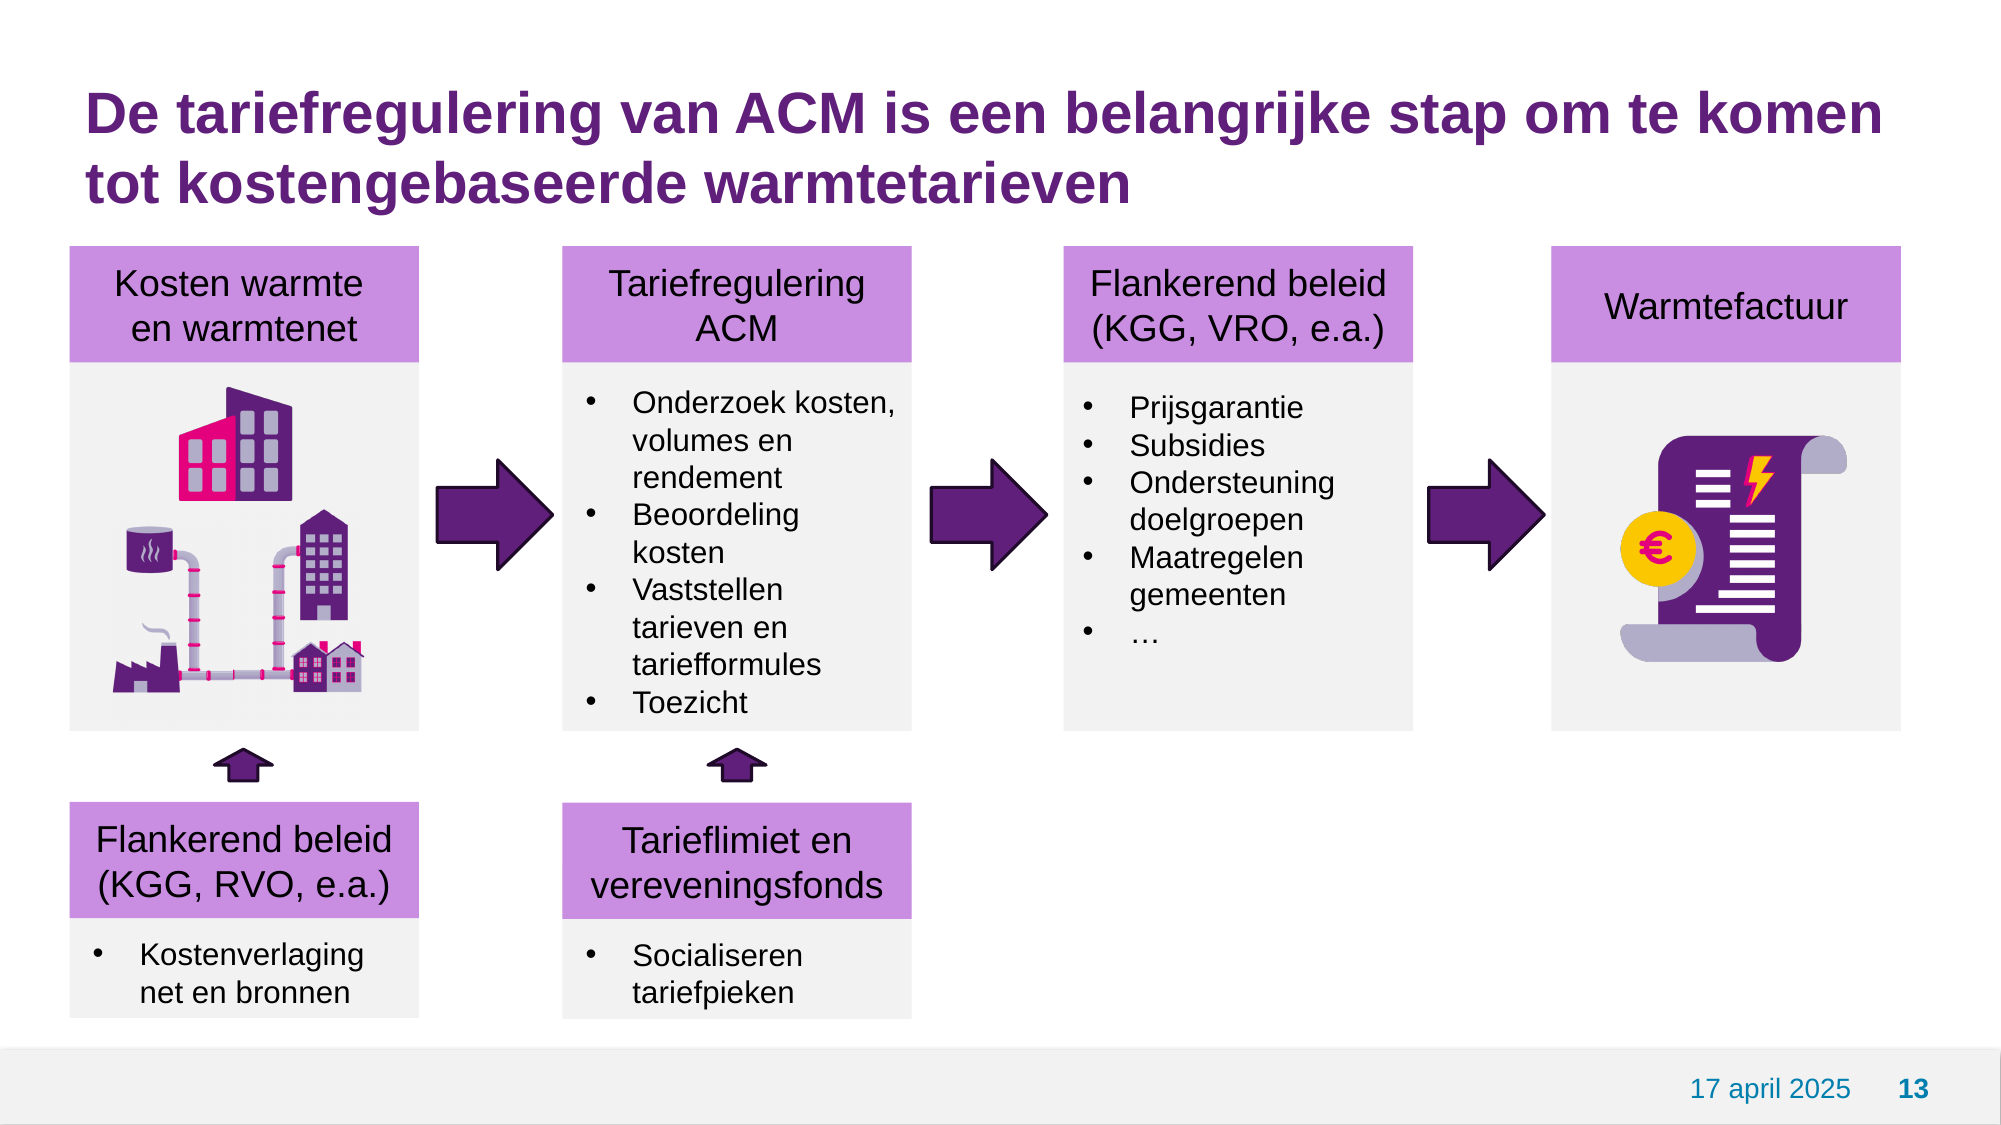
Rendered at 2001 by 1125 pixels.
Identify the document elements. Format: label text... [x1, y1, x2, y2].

picture [1607, 423, 1859, 675]
title De tariefregulering van ACM is een belangrijke stap om te komen tot kostengebaseerde warmtetarieven [70, 58, 1913, 232]
text_box [1550, 364, 1902, 732]
text_box Kosten warmte en warmtenet [68, 245, 420, 364]
text_box [561, 920, 913, 1020]
text_box Prijsgarantie Subsidies Ondersteuning doelgroepen Maatregelen gemeenten … [1067, 379, 1409, 732]
picture [109, 369, 370, 727]
text_box Warmtefactuur [1550, 245, 1902, 364]
footer [70, 1050, 1379, 1125]
text_box [1062, 364, 1415, 732]
slide_number 13 [1867, 1050, 1961, 1125]
text_box [1427, 458, 1546, 572]
text_box [68, 364, 420, 732]
text_box Tarieflimiet en vereveningsfonds [561, 801, 913, 920]
text_box Flankerend beleid (KGG, VRO, e.a.) [1062, 245, 1415, 364]
text_box Flankerend beleid (KGG, RVO, e.a.) [68, 800, 420, 920]
text_box Kostenverlaging net en bronnen [78, 927, 419, 1017]
text_box Onderzoek kosten, volumes en rendement Beoordeling kosten Vaststellen tarieven en tariefformules Toezicht [570, 374, 912, 727]
text_box [212, 747, 274, 783]
text_box [929, 458, 1049, 572]
text_box Socialiseren tariefpieken [570, 927, 912, 1018]
text_box Tariefregulering ACM [561, 245, 913, 364]
text_box [706, 747, 768, 783]
text_box [68, 920, 420, 1020]
text_box [561, 364, 913, 732]
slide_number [1383, 1050, 1867, 1125]
text_box [435, 458, 554, 572]
